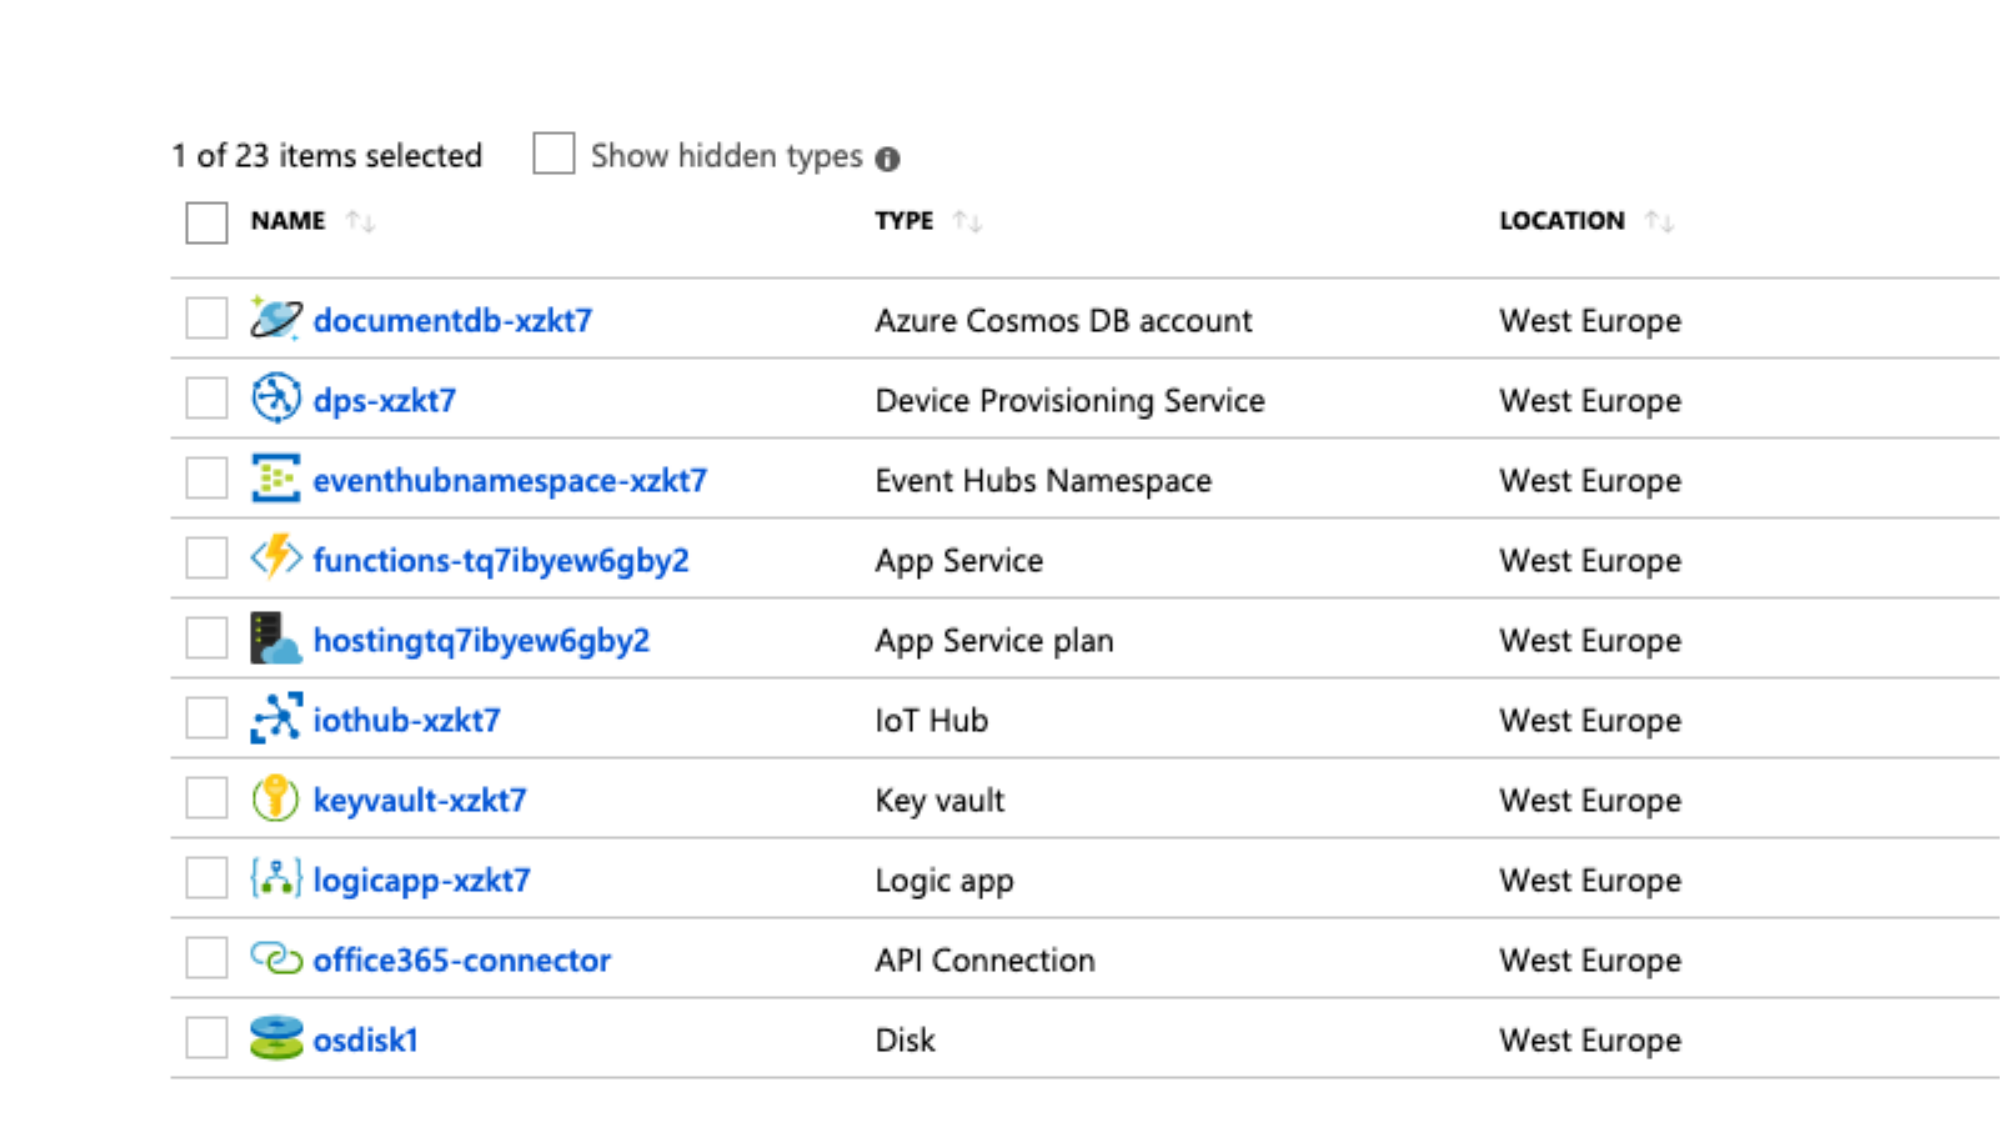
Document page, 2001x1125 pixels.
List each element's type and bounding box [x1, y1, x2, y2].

picture [123, 119, 2000, 1089]
